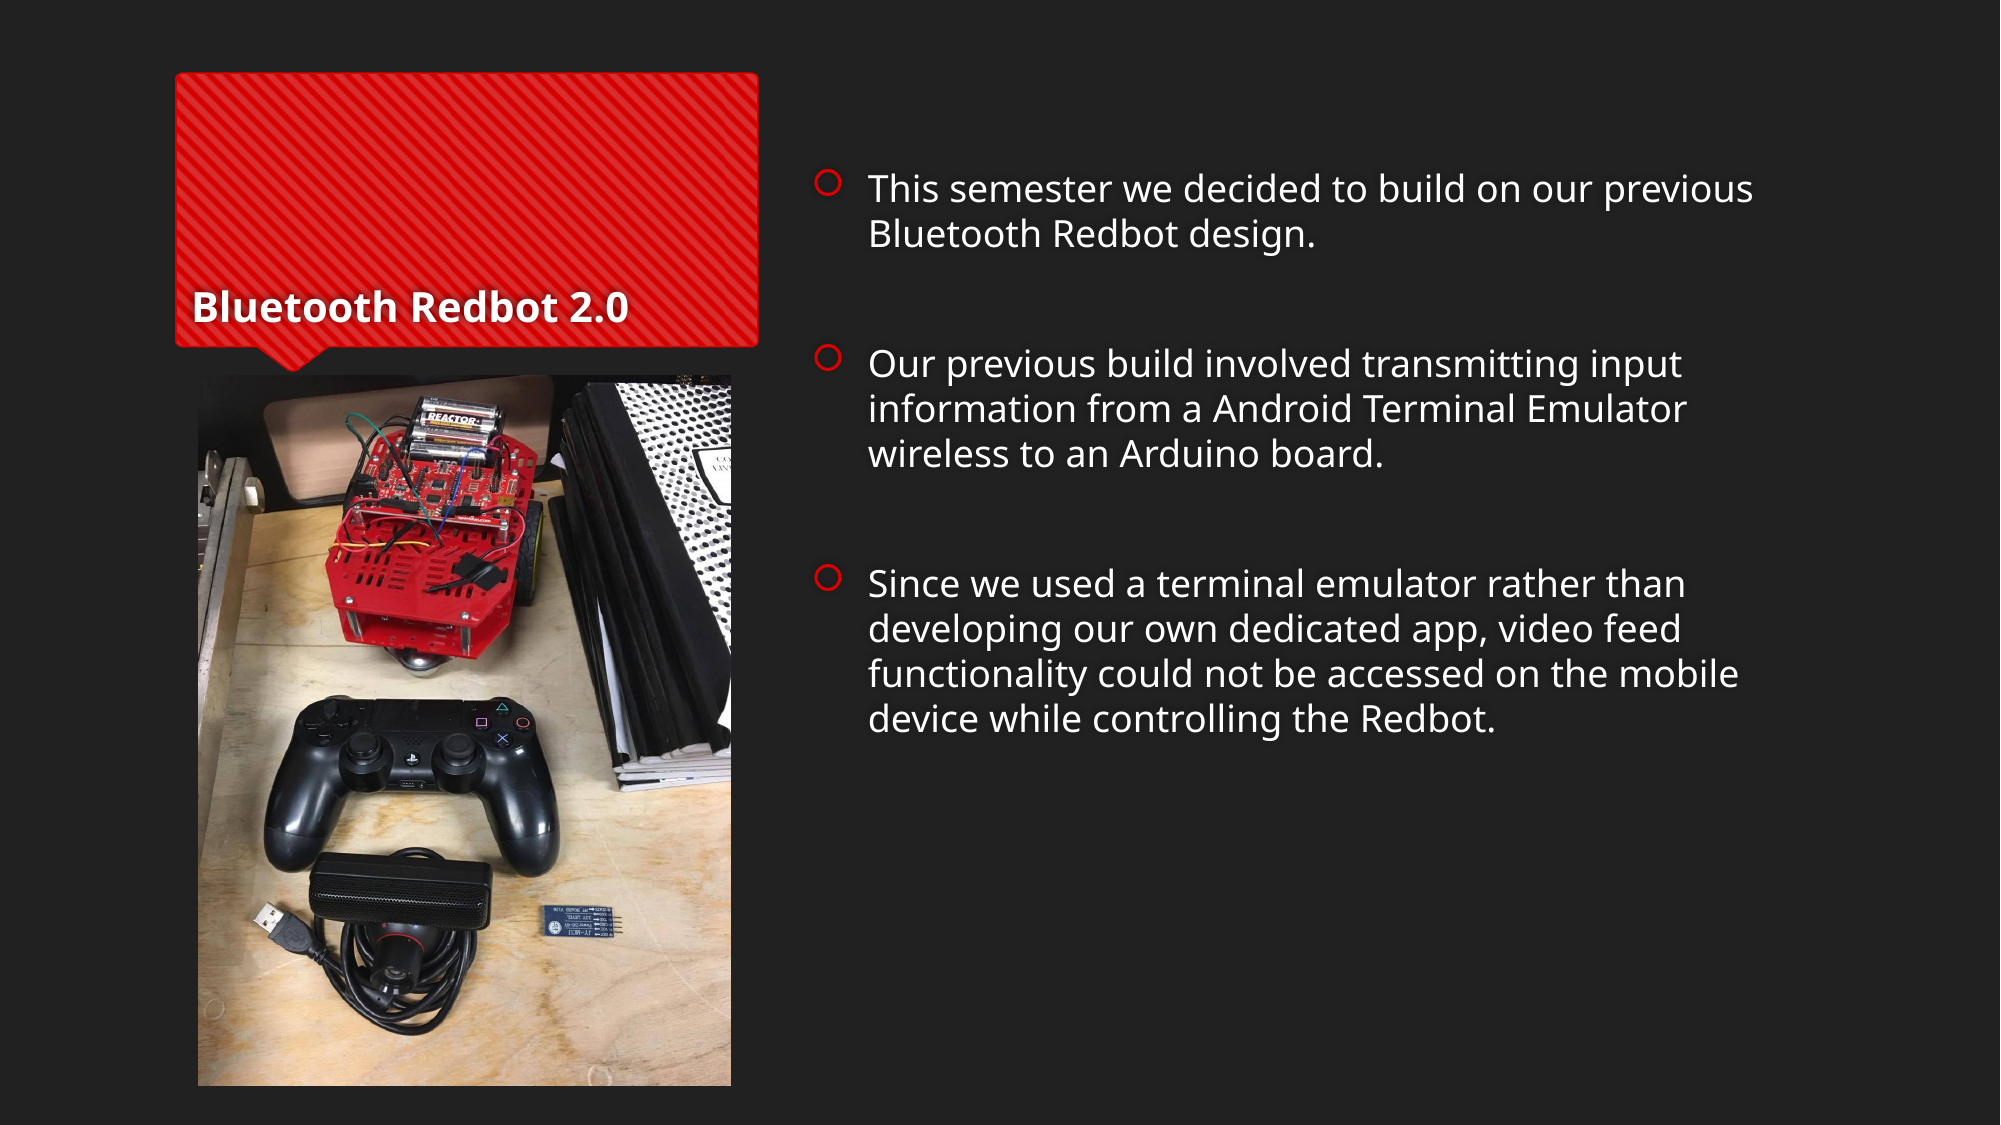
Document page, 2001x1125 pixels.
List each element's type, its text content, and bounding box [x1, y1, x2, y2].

list This semester we decided to build on our previous Bluetooth Redbot design. Our previous build involved transmitting input information from a Android Terminal Emulator wireless to an Arduino board. Since we used a terminal emulator rather than developing our own dedicated app, video feed functionality could not be accessed on the mobile device while controlling the Redbot. [796, 73, 1823, 962]
title Bluetooth Redbot 2.0 [176, 73, 758, 339]
picture [198, 375, 732, 1086]
